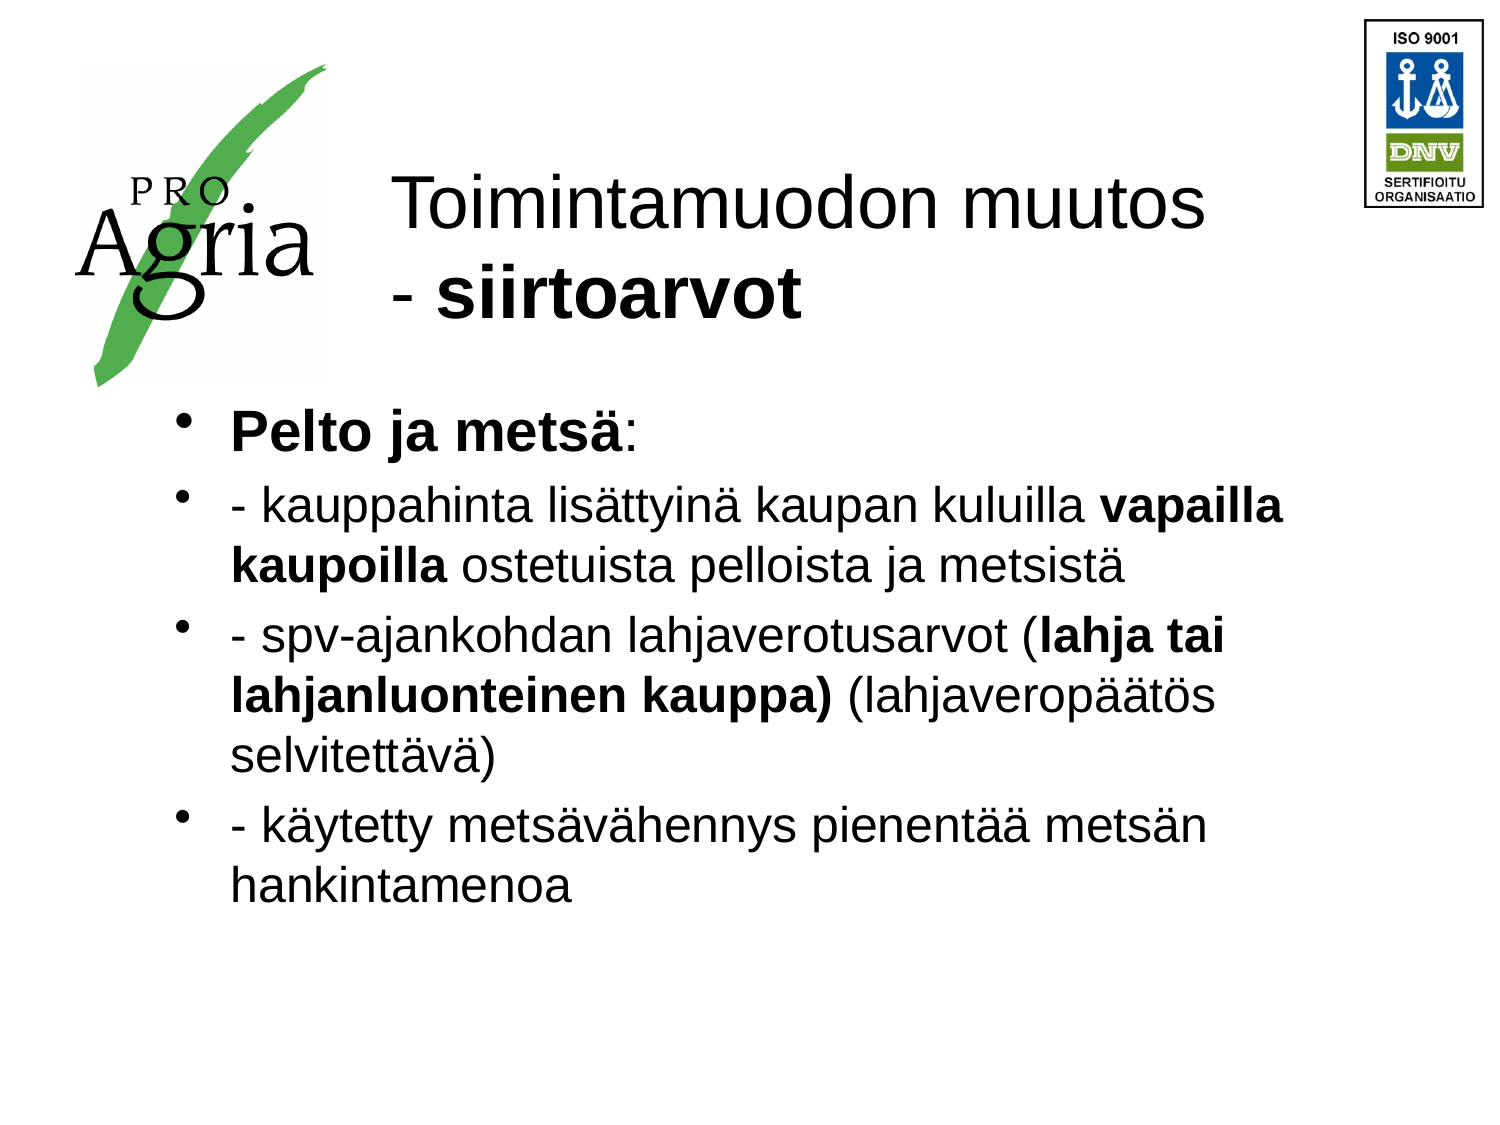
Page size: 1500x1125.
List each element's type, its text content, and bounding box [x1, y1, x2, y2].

list Pelto ja metsä: - kauppahinta lisättyinä kaupan kuluilla vapailla kaupoilla ostetuista pelloista ja metsistä - spv-ajankohdan lahjaverotusarvot (lahja tai lahjanluonteinen kauppa) (lahjaveropäätös selvitettävä) - käytetty metsävähennys pienentää metsän hankintamenoa [159, 385, 1353, 1050]
picture [1364, 19, 1484, 208]
title Toimintamuodon muutos - siirtoarvot [375, 174, 1250, 313]
